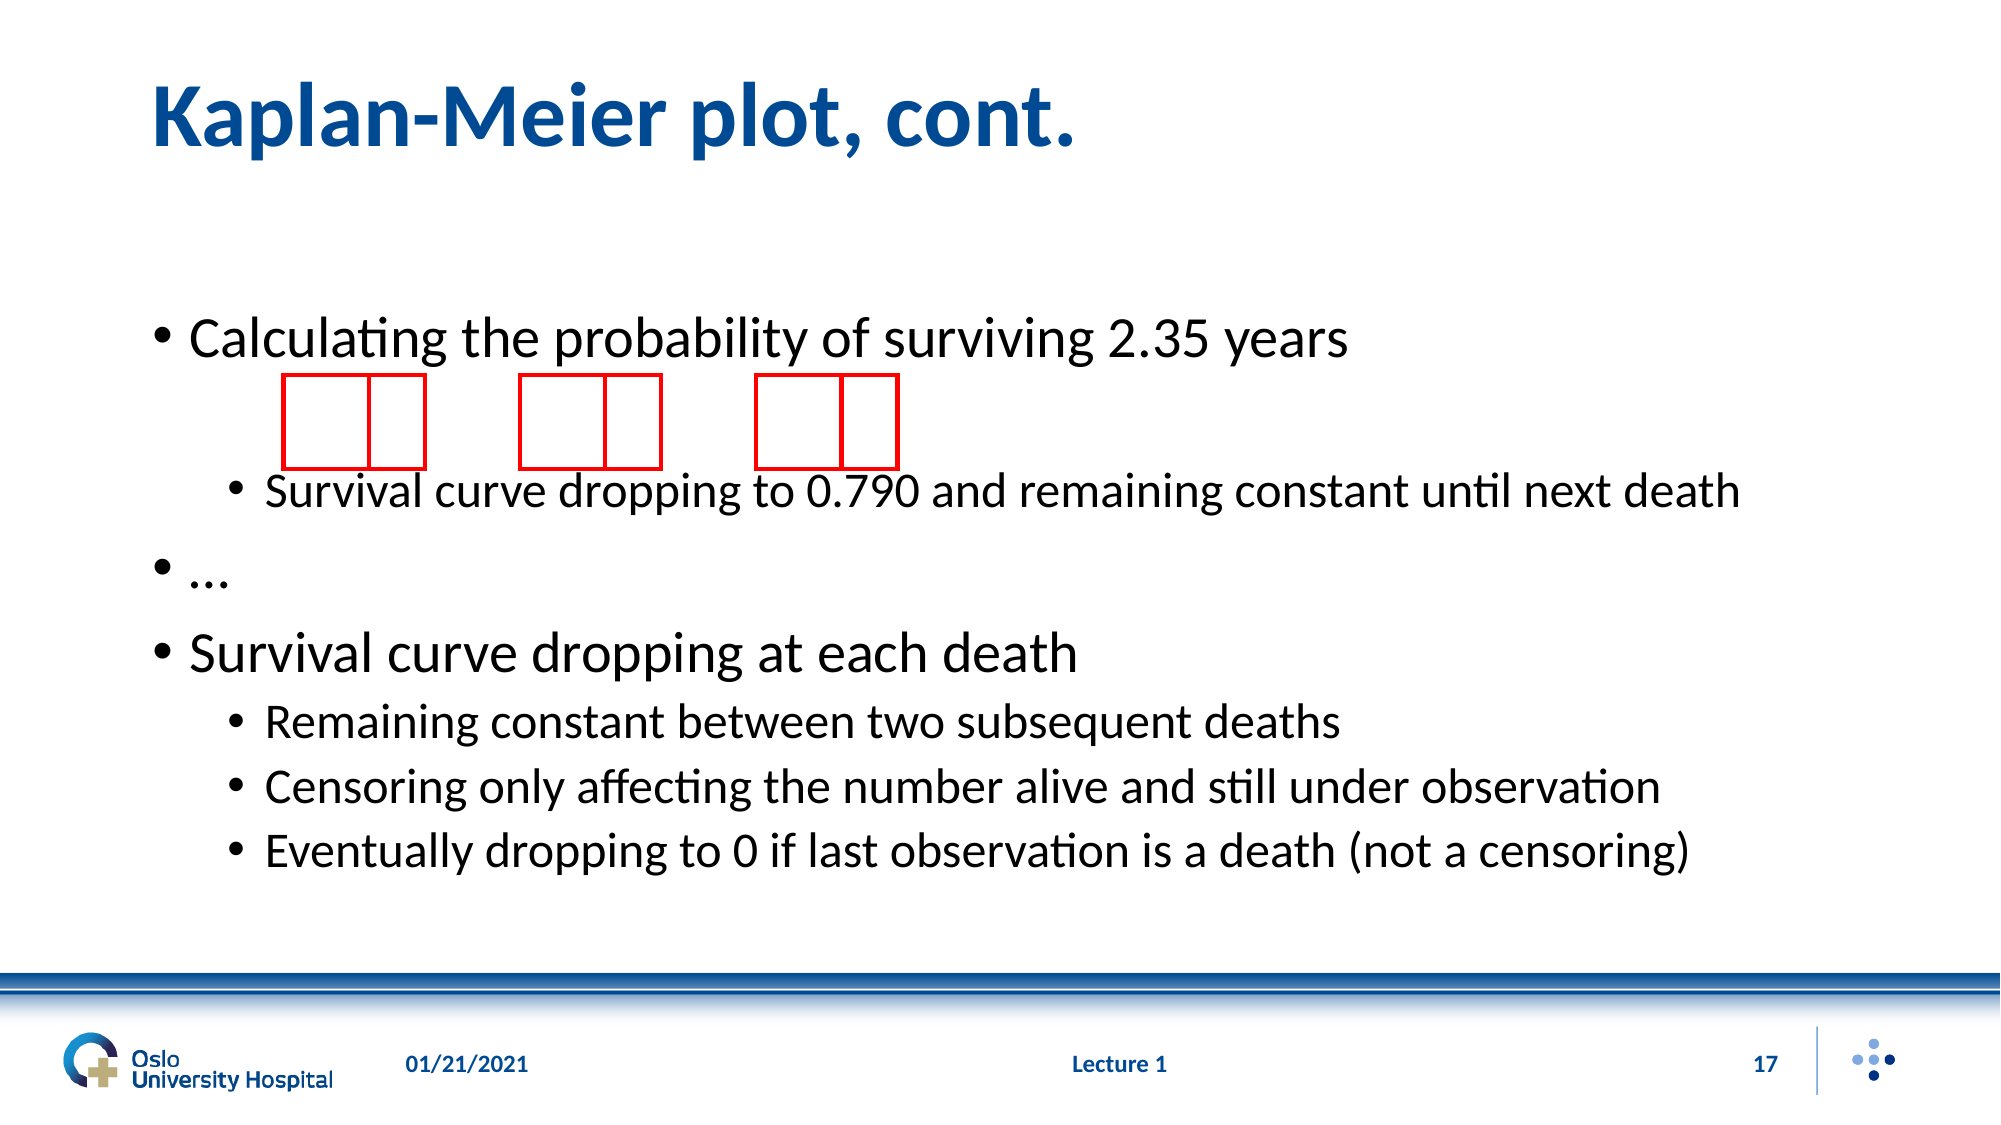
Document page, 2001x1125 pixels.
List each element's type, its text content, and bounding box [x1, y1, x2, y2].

text_box [282, 374, 426, 470]
text_box [519, 374, 662, 470]
title Kaplan-Meier plot, cont. [137, 59, 1863, 278]
text_box [755, 374, 899, 470]
picture [0, 0, 2001, 1125]
slide_number 17 [1652, 1032, 1794, 1093]
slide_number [390, 1032, 588, 1093]
footer Lecture 1 [610, 1032, 1630, 1093]
